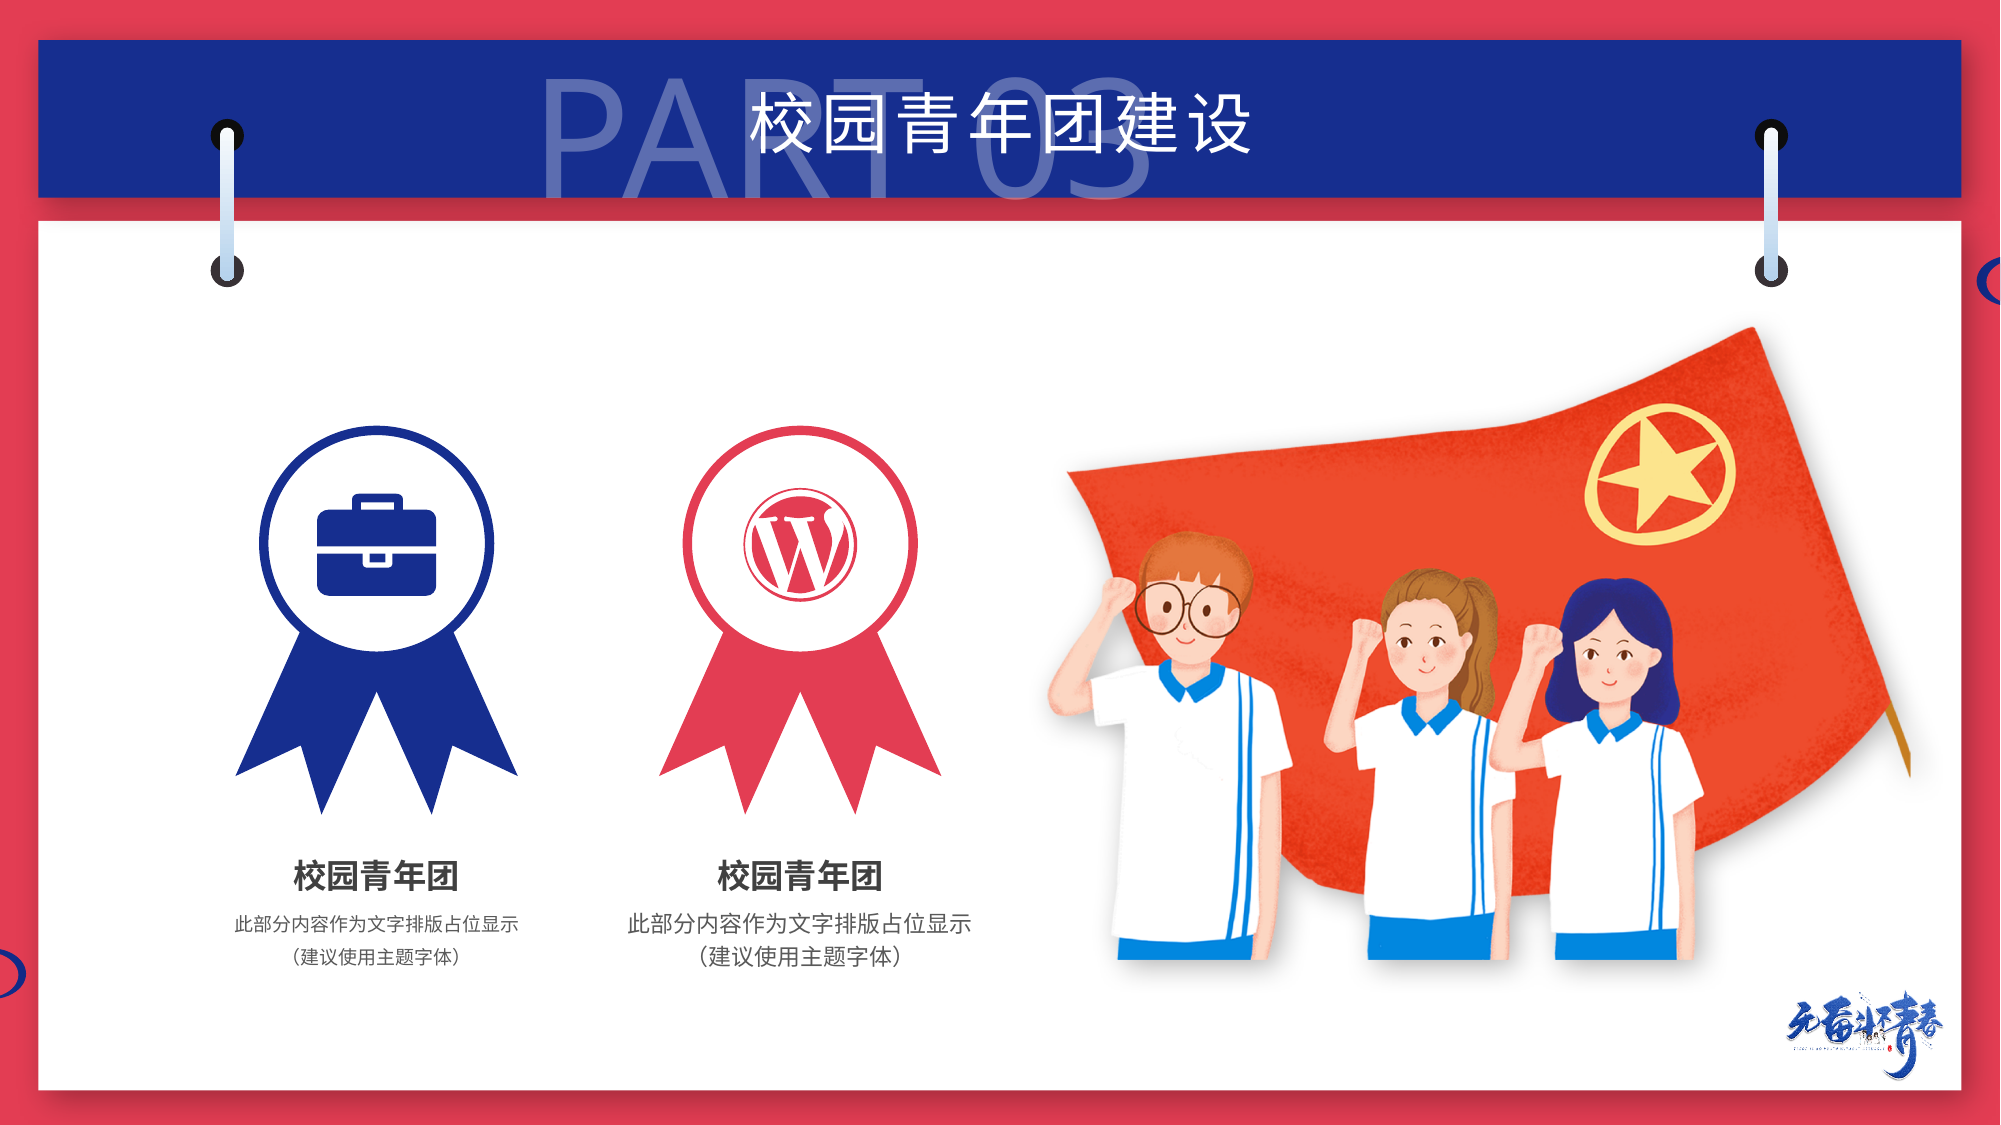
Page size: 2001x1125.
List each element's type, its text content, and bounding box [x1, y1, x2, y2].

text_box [263, 430, 490, 806]
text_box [687, 430, 914, 806]
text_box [612, 848, 988, 978]
picture [1766, 964, 1964, 1104]
picture [925, 189, 2000, 960]
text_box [189, 848, 565, 978]
text_box 校园青年团建设 [673, 74, 1329, 170]
